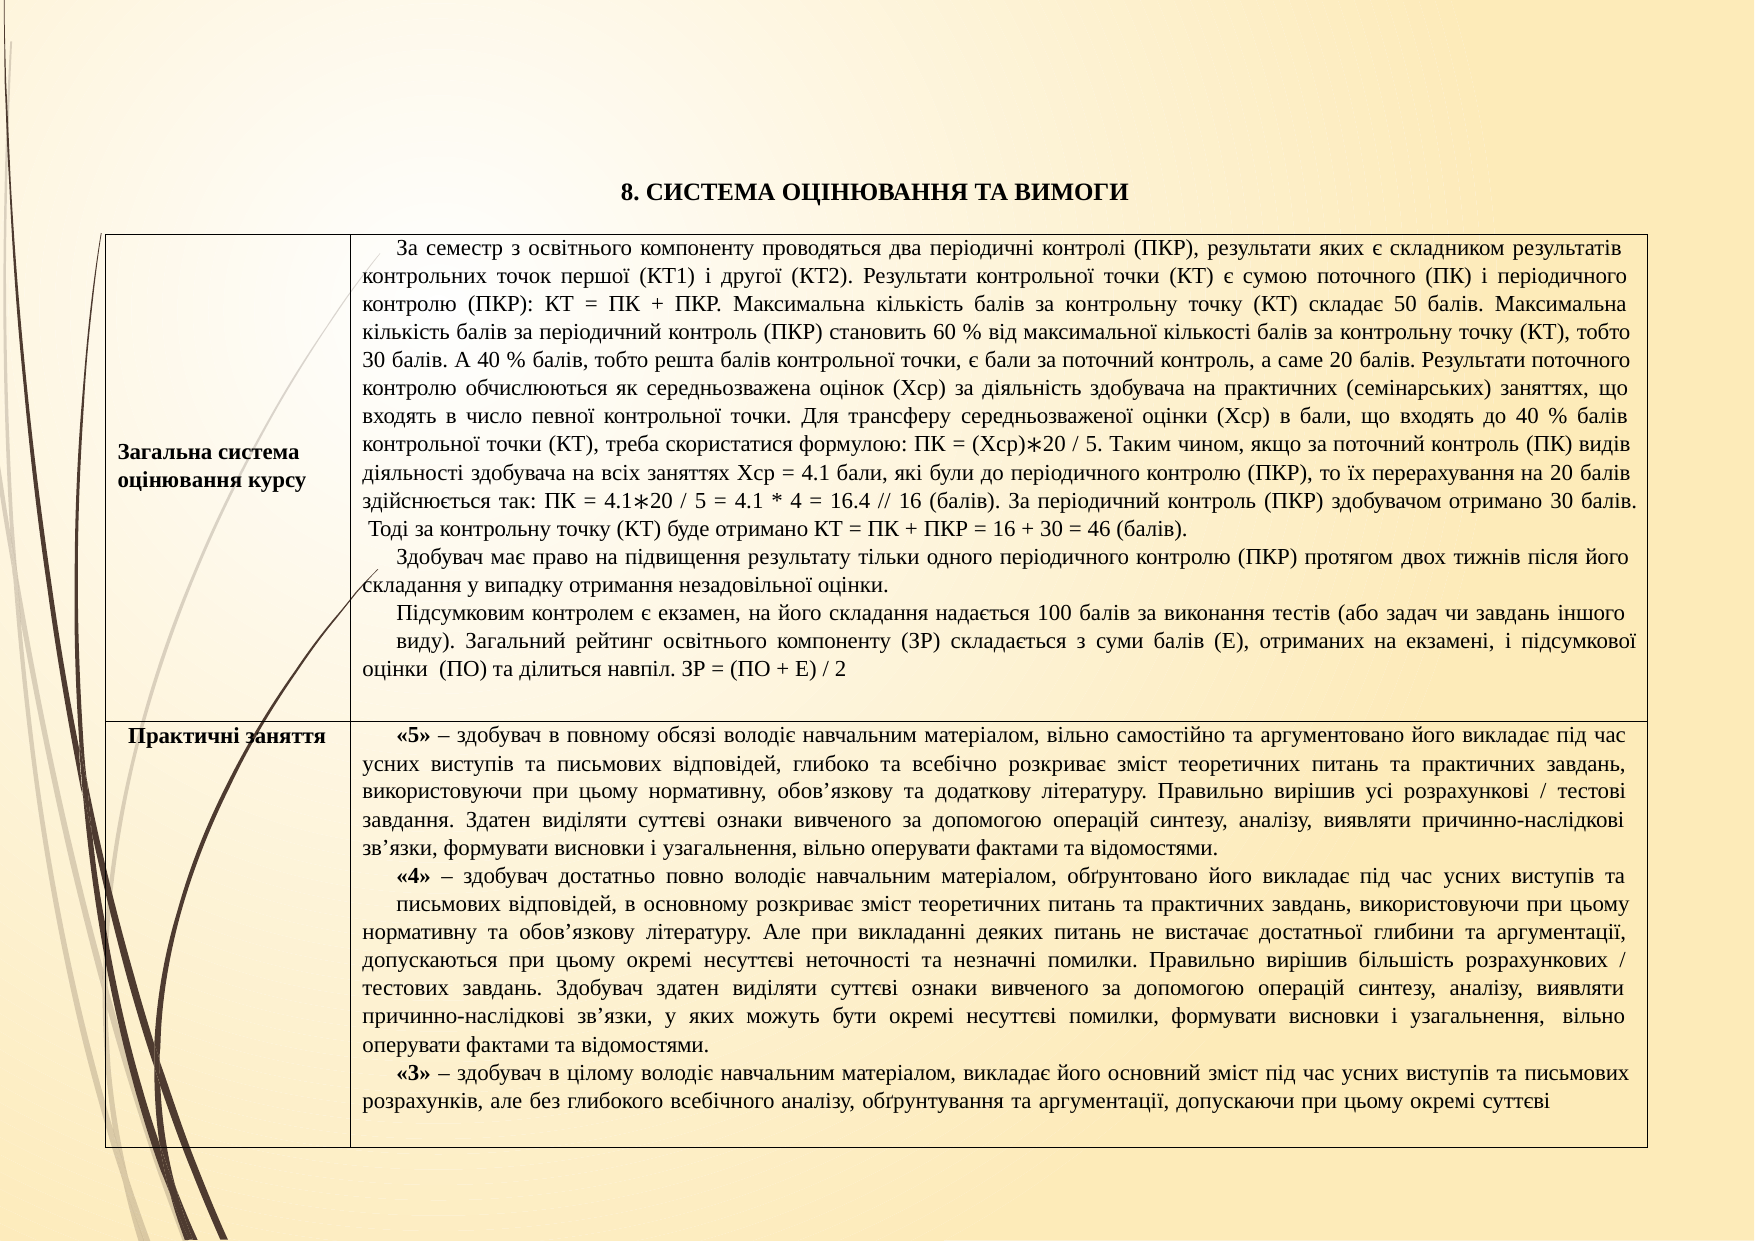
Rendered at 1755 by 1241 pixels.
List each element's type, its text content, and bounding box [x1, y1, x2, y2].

table_cell Практичні заняття [106, 722, 350, 1147]
table_header Загальна система оцінювання курсу [106, 235, 350, 721]
text_box 8. СИСТЕМА ОЦІНЮВАННЯ ТА ВИМОГИ [618, 173, 1135, 206]
table_header За семестр з освітнього компоненту проводяться два періодичні контролі (ПКР), результати яких є складником результатів контрольних точок першої (КТ1) і другої (КТ2). Результати контрольної точки (КТ) є сумою поточного (ПК) і періодичного контролю (ПКР): КТ = ПК + ПКР. Максимальна кількість балів за контрольну точку (КТ) складає 50 балів. Максимальна кількість балів за періодичний контроль (ПКР) становить 60 % від максимальної кількості балів за контрольну точку (КТ), тобто 30 балів. А 40 % балів, тобто решта балів контрольної точки, є бали за поточний контроль, а саме 20 балів. Результати поточного контролю обчислюються як середньозважена оцінок (Хср) за діяльність здобувача на практичних (семінарських) заняттях, що входять в число певної контрольної точки. Для трансферу середньозваженої оцінки (Хср) в бали, що входять до 40 % балів контрольної точки (КТ), треба скористатися формулою: ПК = (Хср)∗20 / 5. Таким чином, якщо за поточний контроль (ПК) видів діяльності здобувача на всіх заняттях Хср = 4.1 бали, які були до періодичного контролю (ПКР), то їх перерахування на 20 балів здійснюється так: ПК = 4.1∗20 / 5 = 4.1 * 4 = 16.4 // 16 (балів). За періодичний контроль (ПКР) здобувачом отримано 30 балів. Тоді за контрольну точку (КТ) буде отримано КТ = ПК + ПКР = 16 + 30 = 46 (балів). Здобувач має право на підвищення результату тільки одного періодичного контролю (ПКР) протягом двох тижнів після його складання у випадку отримання незадовільної оцінки. Підсумковим контролем є екзамен, на його складання надається 100 балів за виконання тестів (або задач чи завдань іншого виду). Загальний рейтинг освітнього компоненту (ЗР) складається з суми балів (Е), отриманих на екзамені, і підсумкової оцінки (ПО) та ділиться навпіл. ЗР = (ПО + Е) / 2 [351, 235, 1647, 721]
table_cell «5» – здобувач в повному обсязі володіє навчальним матеріалом, вільно самостійно та аргументовано його викладає під час усних виступів та письмових відповідей, глибоко та всебічно розкриває зміст теоретичних питань та практичних завдань, використовуючи при цьому нормативну, обов’язкову та додаткову літературу. Правильно вирішив усі розрахункові / тестові завдання. Здатен виділяти суттєві ознаки вивченого за допомогою операцій синтезу, аналізу, виявляти причинно-наслідкові зв’язки, формувати висновки і узагальнення, вільно оперувати фактами та відомостями. «4» – здобувач достатньо повно володіє навчальним матеріалом, обґрунтовано його викладає під час усних виступів та письмових відповідей, в основному розкриває зміст теоретичних питань та практичних завдань, використовуючи при цьому нормативну та обов’язкову літературу. Але при викладанні деяких питань не вистачає достатньої глибини та аргументації, допускаються при цьому окремі несуттєві неточності та незначні помилки. Правильно вирішив більшість розрахункових / тестових завдань. Здобувач здатен виділяти суттєві ознаки вивченого за допомогою операцій синтезу, аналізу, виявляти причинно-наслідкові зв’язки, у яких можуть бути окремі несуттєві помилки, формувати висновки і узагальнення, вільно оперувати фактами та відомостями. «3» – здобувач в цілому володіє навчальним матеріалом, викладає його основний зміст під час усних виступів та письмових розрахунків, але без глибокого всебічного аналізу, обґрунтування та аргументації, допускаючи при цьому окремі суттєві [351, 722, 1647, 1147]
